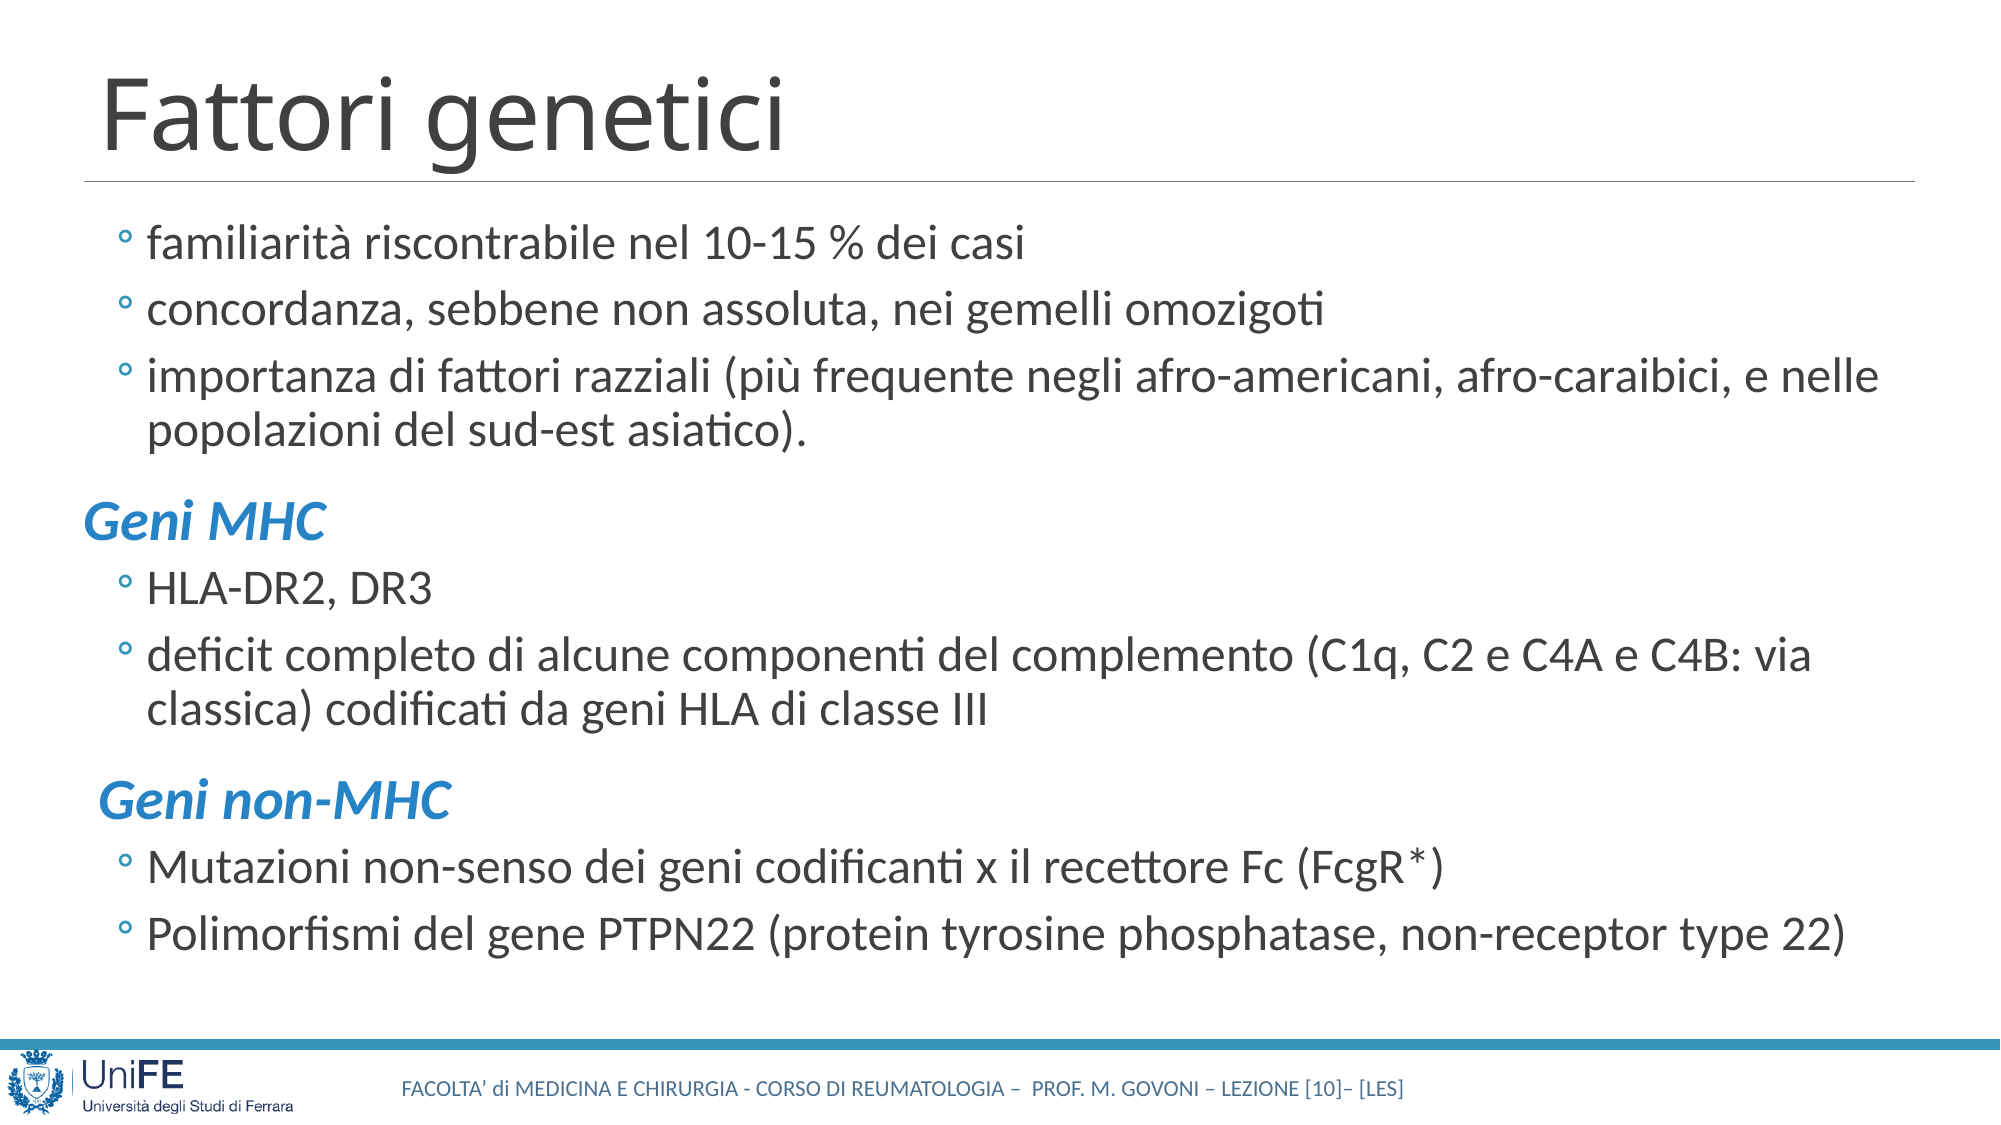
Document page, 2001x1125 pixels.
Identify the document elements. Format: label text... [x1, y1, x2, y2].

picture [83, 1060, 293, 1114]
title Fattori genetici [83, 47, 1916, 179]
list familiarità riscontrabile nel 10-15 % dei casi concordanza, sebbene non assoluta, nei gemelli omozigoti importanza di fattori razziali (più frequente negli afro-americani, afro-caraibici, e nelle popolazioni del sud-est asiatico). Geni MHC HLA-DR2, DR3 deficit completo di alcune componenti del complemento (C1q, C2 e C4A e C4B: via classica) codificati da geni HLA di classe III Geni non-MHC Mutazioni non-senso dei geni codificanti x il recettore Fc (FcgR*) Polimorfismi del gene PTPN22 (protein tyrosine phosphatase, non-receptor type 22) [83, 208, 1916, 999]
